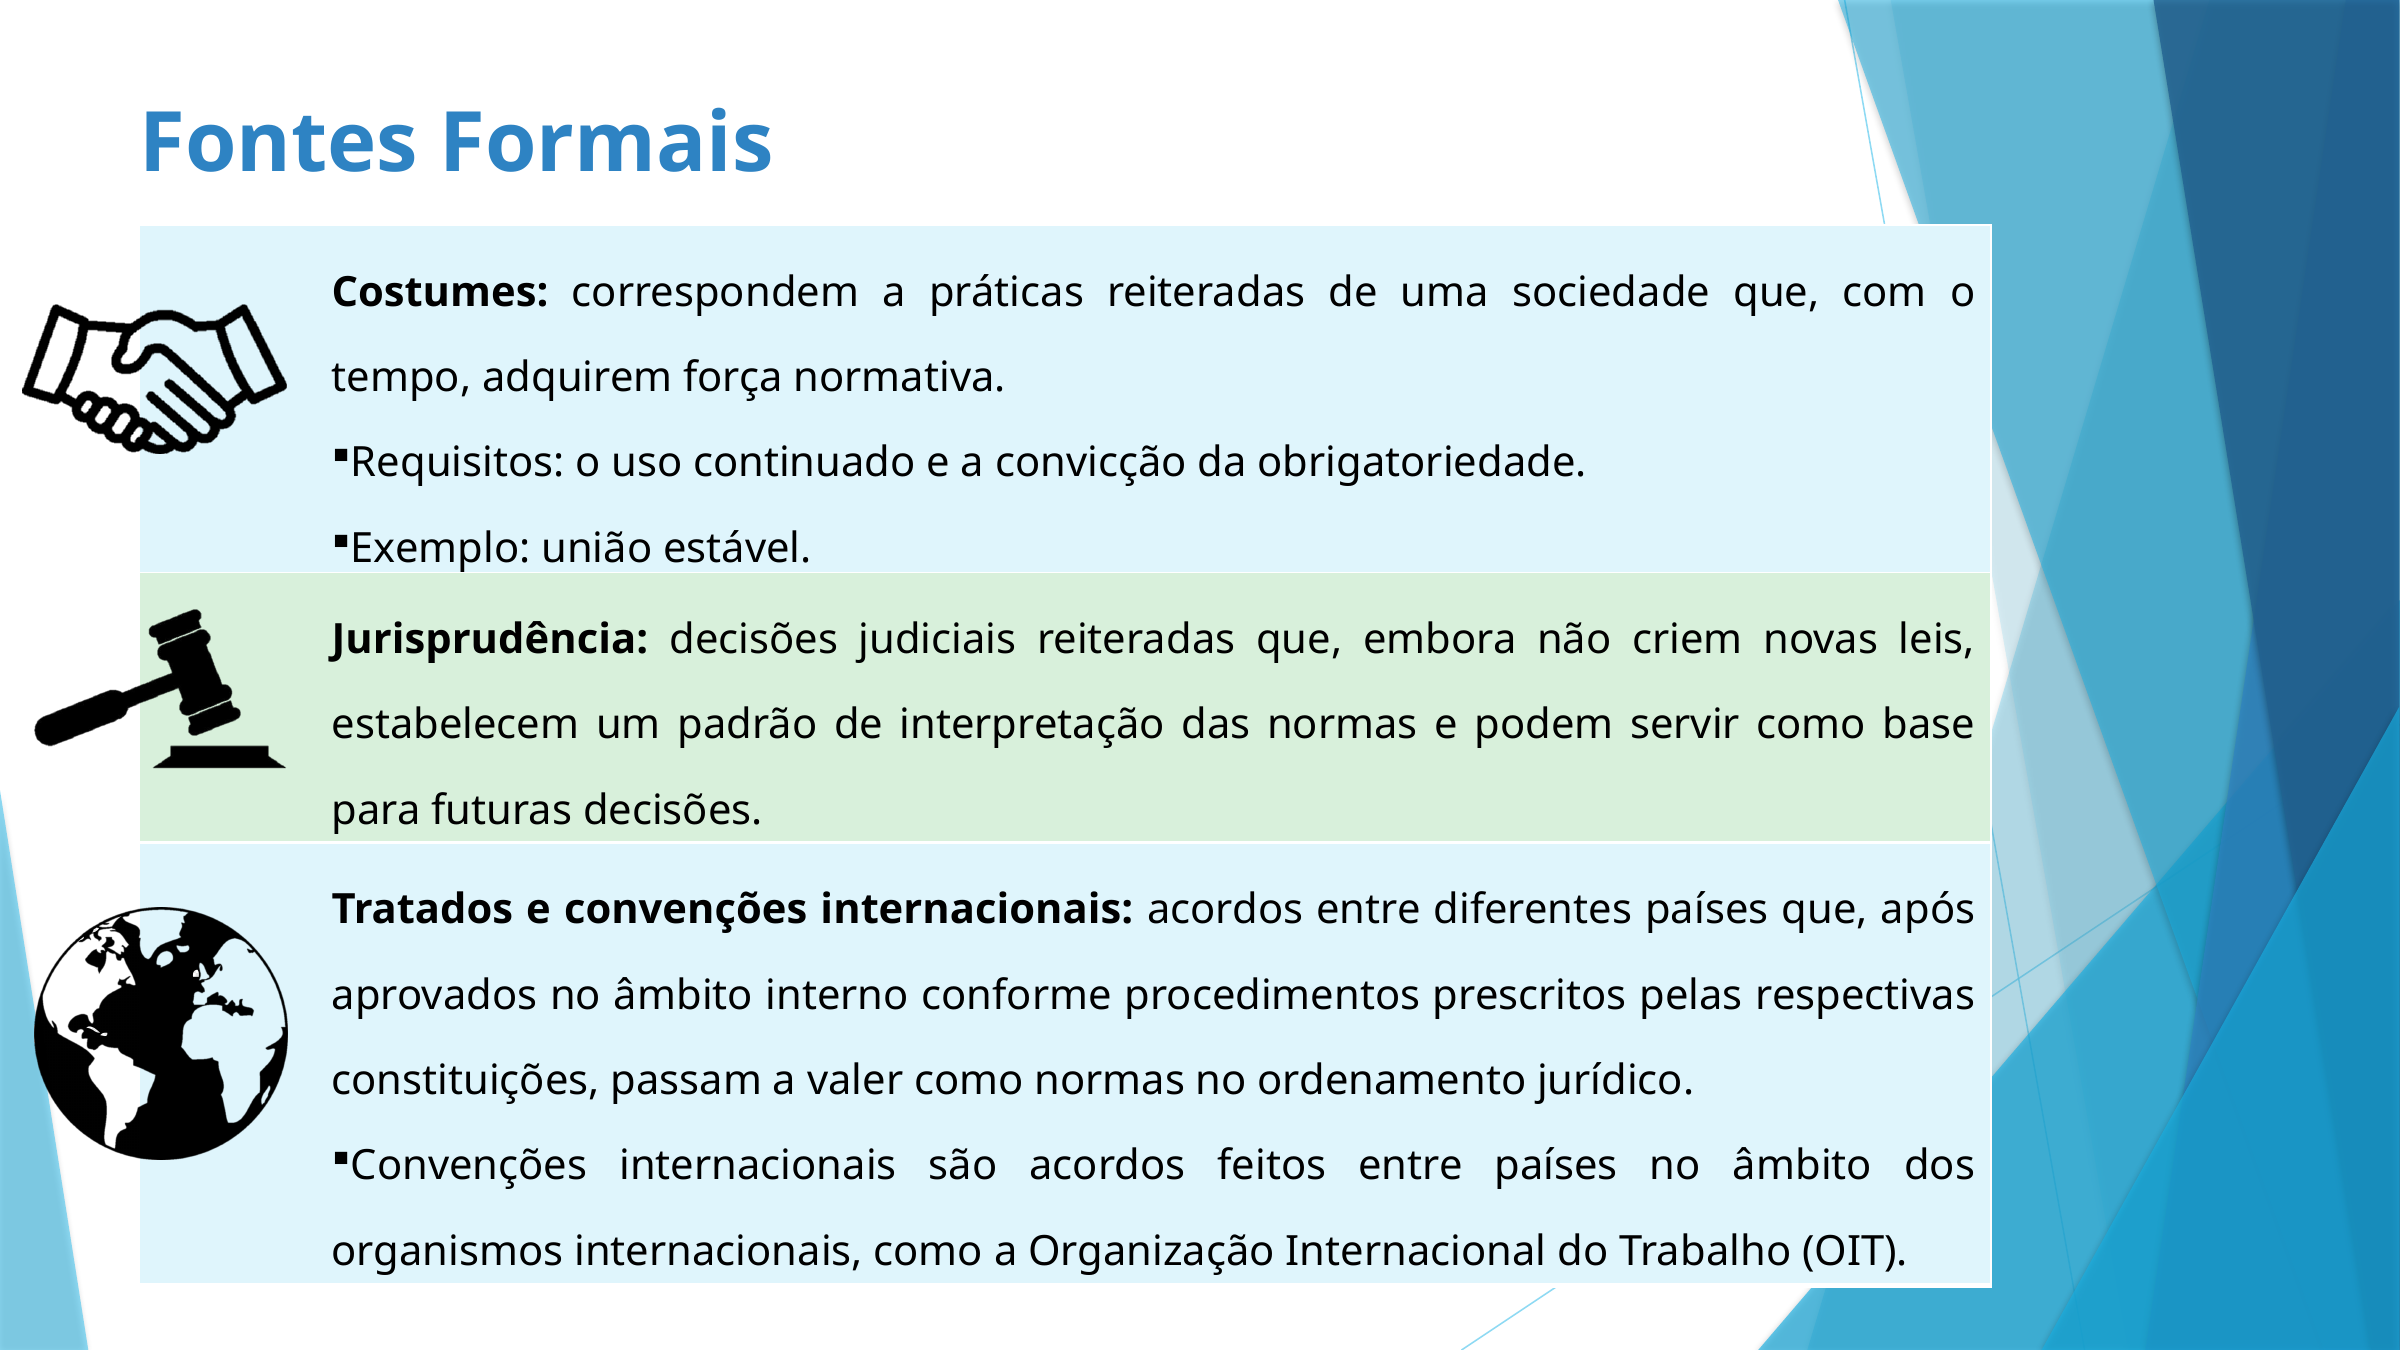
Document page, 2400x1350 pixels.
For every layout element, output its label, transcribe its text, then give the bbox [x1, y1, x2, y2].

table_header Costumes: correspondem a práticas reiteradas de uma sociedade que, com o tempo, adquirem força normativa. Requisitos: o uso continuado e a convicção da obrigatoriedade. Exemplo: união estável. [140, 226, 1990, 572]
text_box Fontes Formais [139, 58, 2072, 214]
table_header Jurisprudência: decisões judiciais reiteradas que, embora não criem novas leis, estabelecem um padrão de interpretação das normas e podem servir como base para futuras decisões. [336, 573, 1990, 841]
table_header Tratados e convenções internacionais: acordos entre diferentes países que, após aprovados no âmbito interno conforme procedimentos prescritos pelas respectivas constituições, passam a valer como normas no ordenamento jurídico. Convenções internacionais são acordos feitos entre países no âmbito dos organismos internacionais, como a Organização Internacional do Trabalho (OIT). [140, 844, 1990, 1283]
picture [0, 517, 332, 859]
picture [34, 906, 288, 1161]
picture [21, 241, 288, 455]
